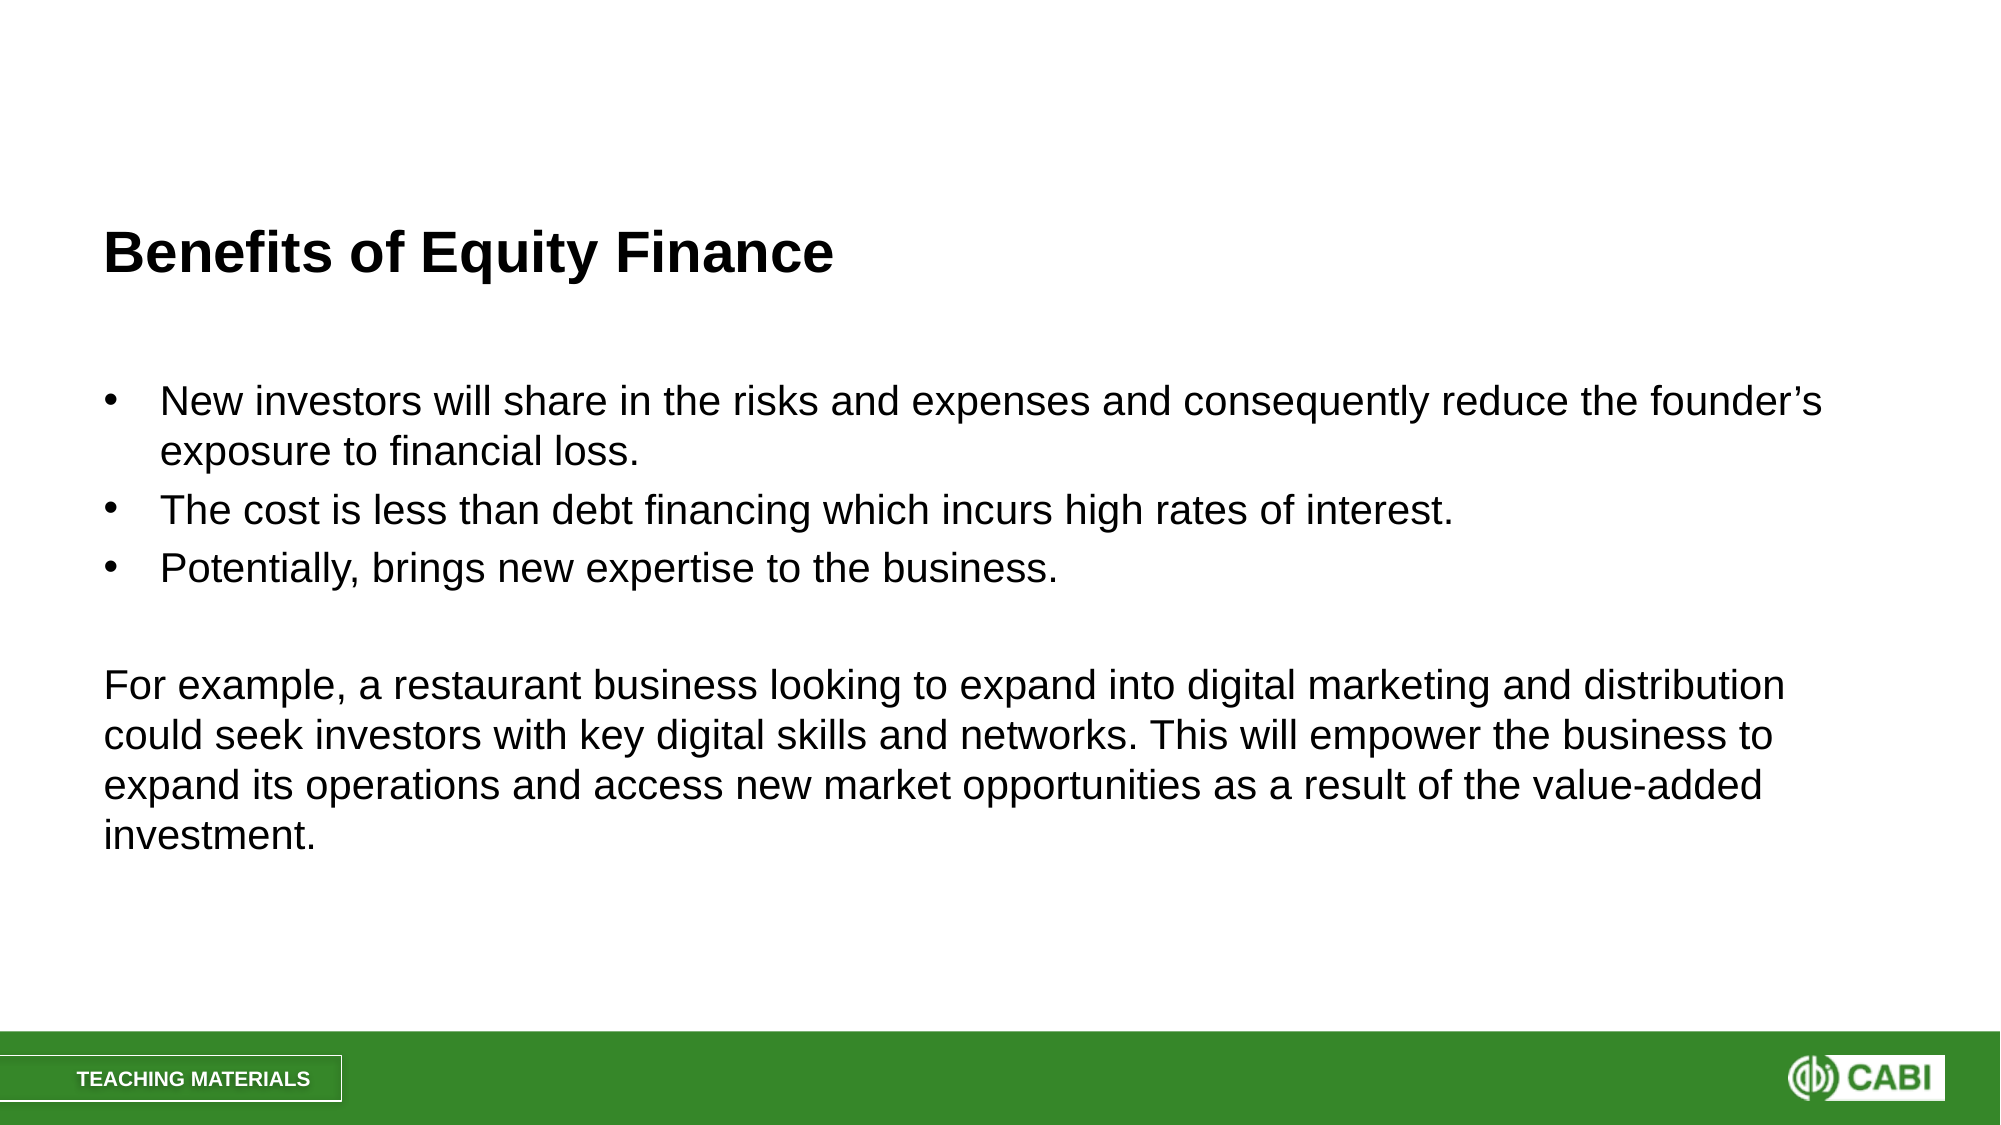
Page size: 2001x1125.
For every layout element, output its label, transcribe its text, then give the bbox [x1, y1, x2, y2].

list Benefits of Equity Finance New investors will share in the risks and expenses and consequently reduce the founder’s exposure to financial loss. The cost is less than debt financing which incurs high rates of interest. Potentially, brings new expertise to the business. For example, a restaurant business looking to expand into digital marketing and distribution could seek investors with key digital skills and networks. This will empower the business to expand its operations and access new market opportunities as a result of the value-added investment. [88, 206, 1861, 915]
picture [1788, 1055, 1945, 1101]
